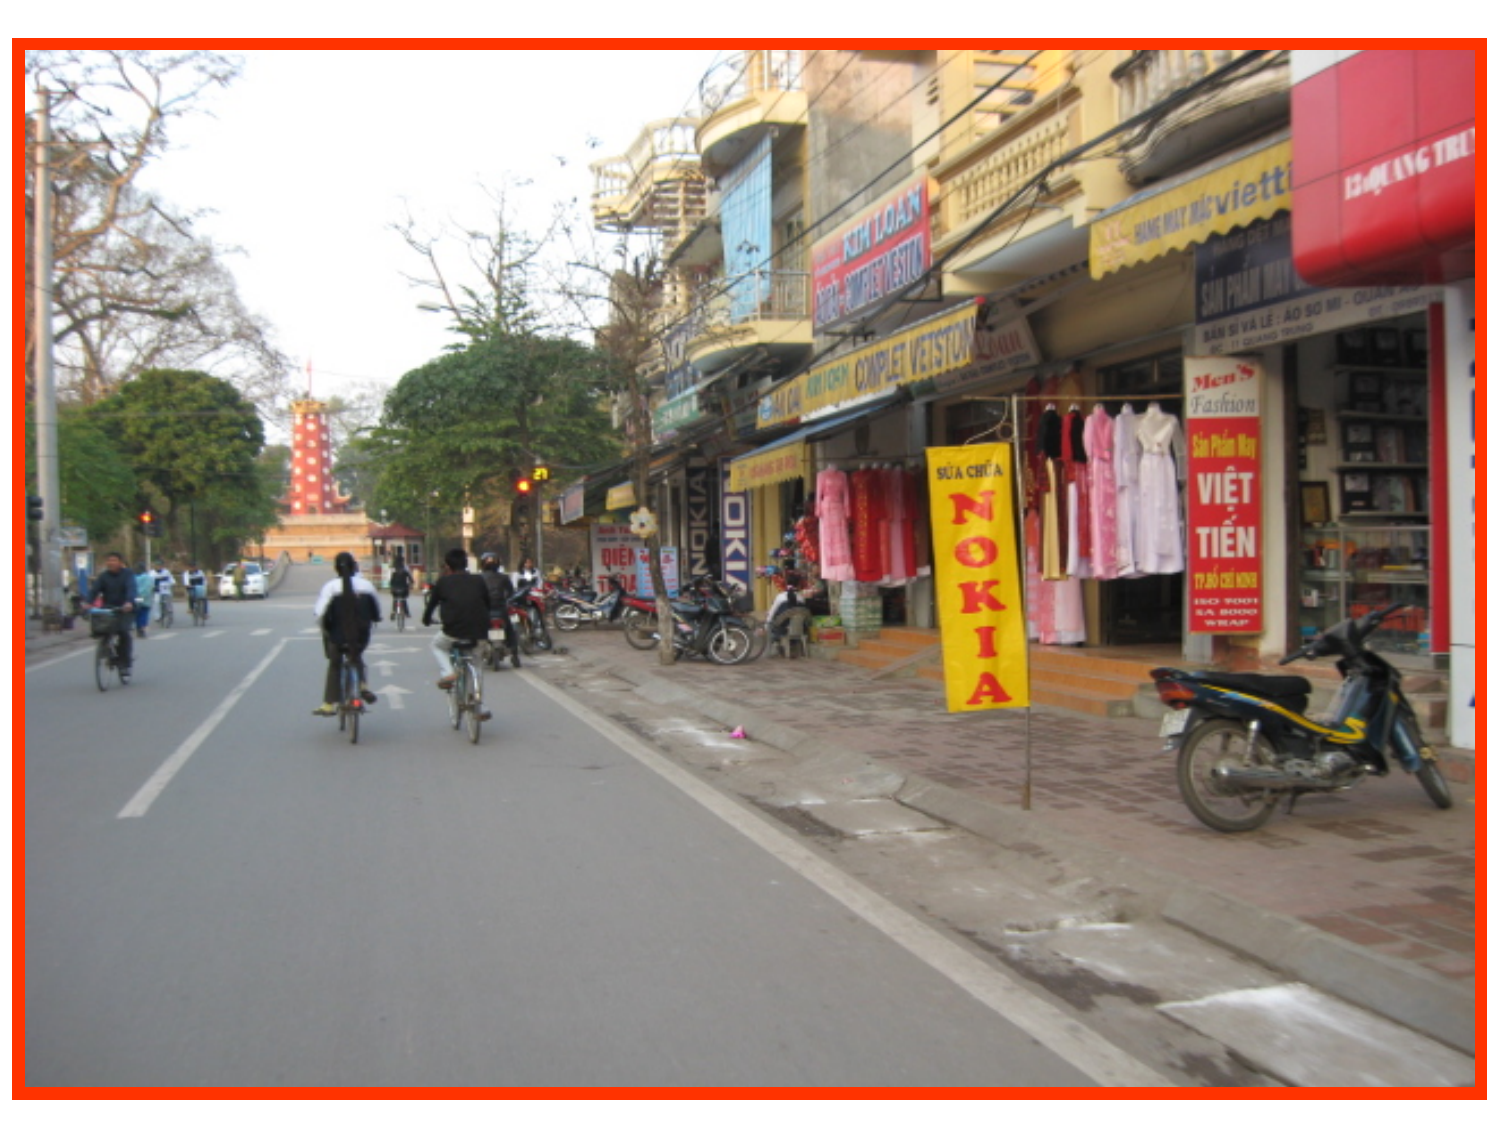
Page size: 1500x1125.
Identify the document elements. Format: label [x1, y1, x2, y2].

picture [24, 49, 1476, 1088]
